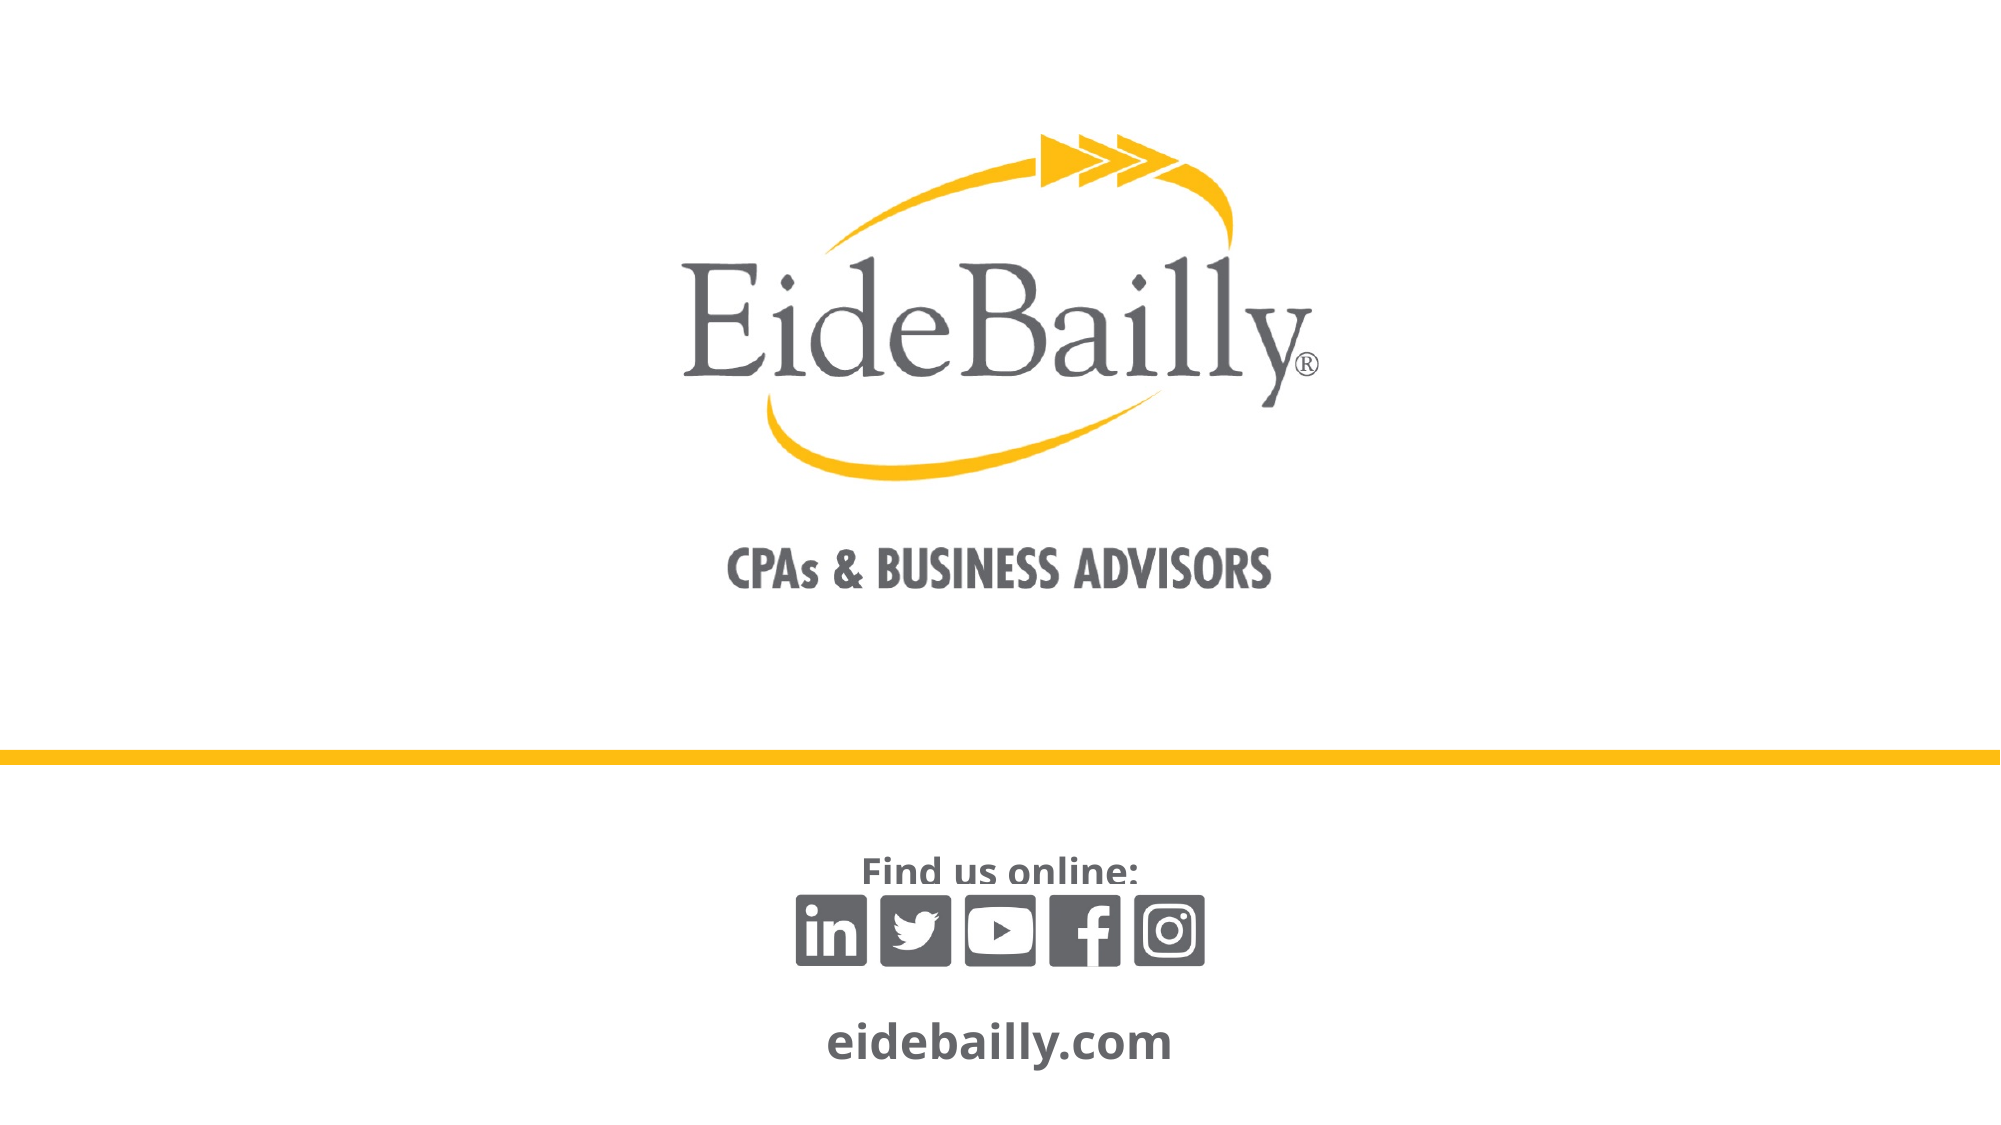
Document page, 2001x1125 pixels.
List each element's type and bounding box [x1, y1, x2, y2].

picture [787, 884, 1213, 977]
picture [681, 134, 1319, 589]
